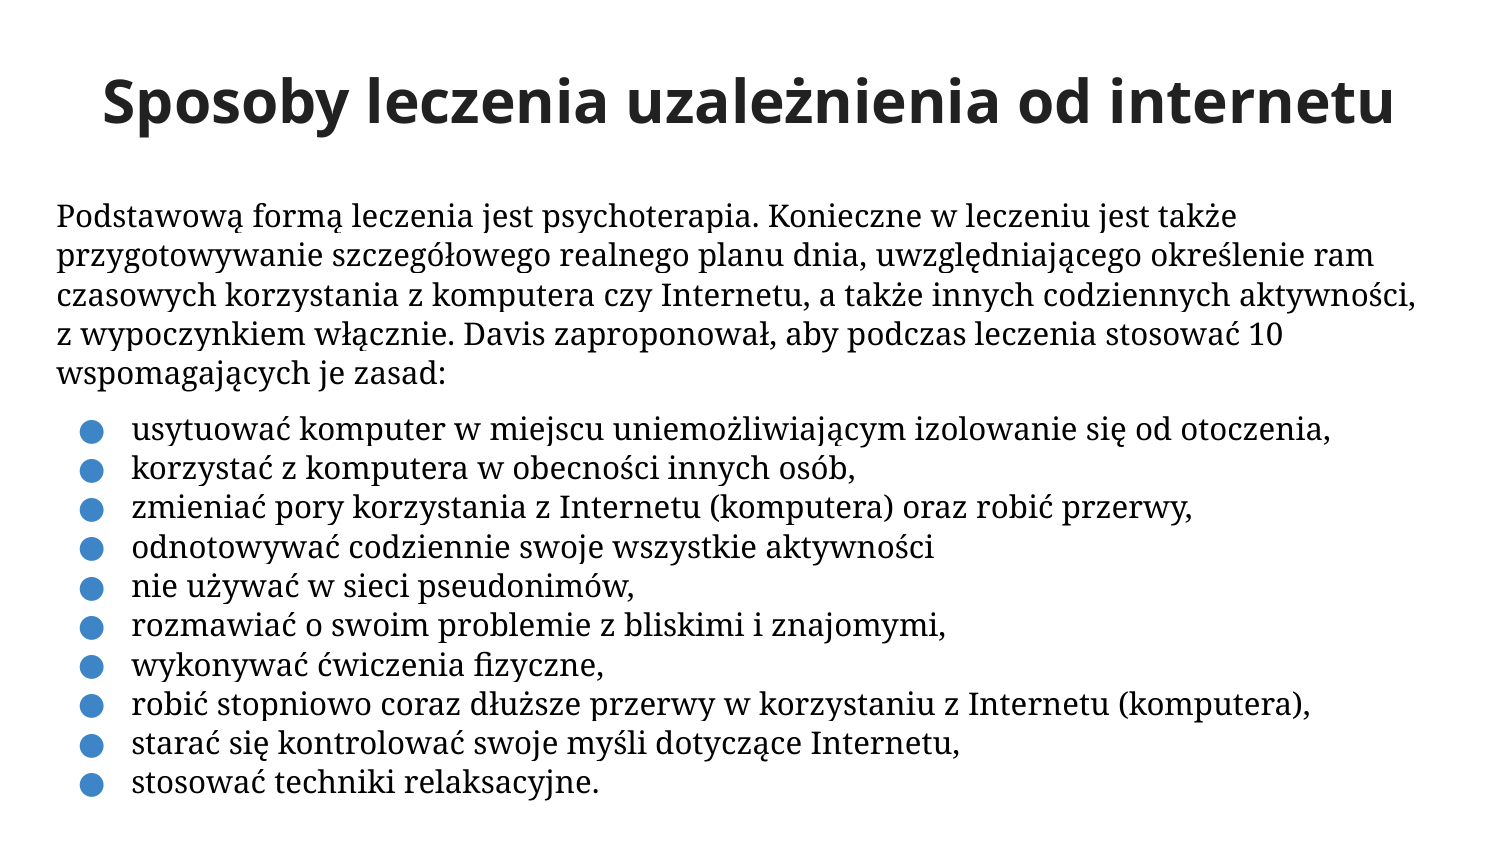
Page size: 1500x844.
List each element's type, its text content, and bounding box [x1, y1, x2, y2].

title Sposoby leczenia uzależnienia od internetu [51, 48, 1449, 180]
list Podstawową formą leczenia jest psychoterapia. Konieczne w leczeniu jest także przygotowywanie szczegółowego realnego planu dnia, uwzględniającego określenie ram czasowych korzystania z komputera czy Internetu, a także innych codziennych aktywności, z wypoczynkiem włącznie. Davis zaproponował, aby podczas leczenia stosować 10 wspomagających je zasad: usytuować komputer w miejscu uniemożliwiającym izolowanie się od otoczenia, korzystać z komputera w obecności innych osób, zmieniać pory korzystania z Internetu (komputera) oraz robić przerwy, odnotowywać codziennie swoje wszystkie aktywności nie używać w sieci pseudonimów, rozmawiać o swoim problemie z bliskimi i znajomymi, wykonywać ćwiczenia fizyczne, robić stopniowo coraz dłuższe przerwy w korzystaniu z Internetu (komputera), starać się kontrolować swoje myśli dotyczące Internetu, stosować techniki relaksacyjne. [41, 179, 1439, 728]
